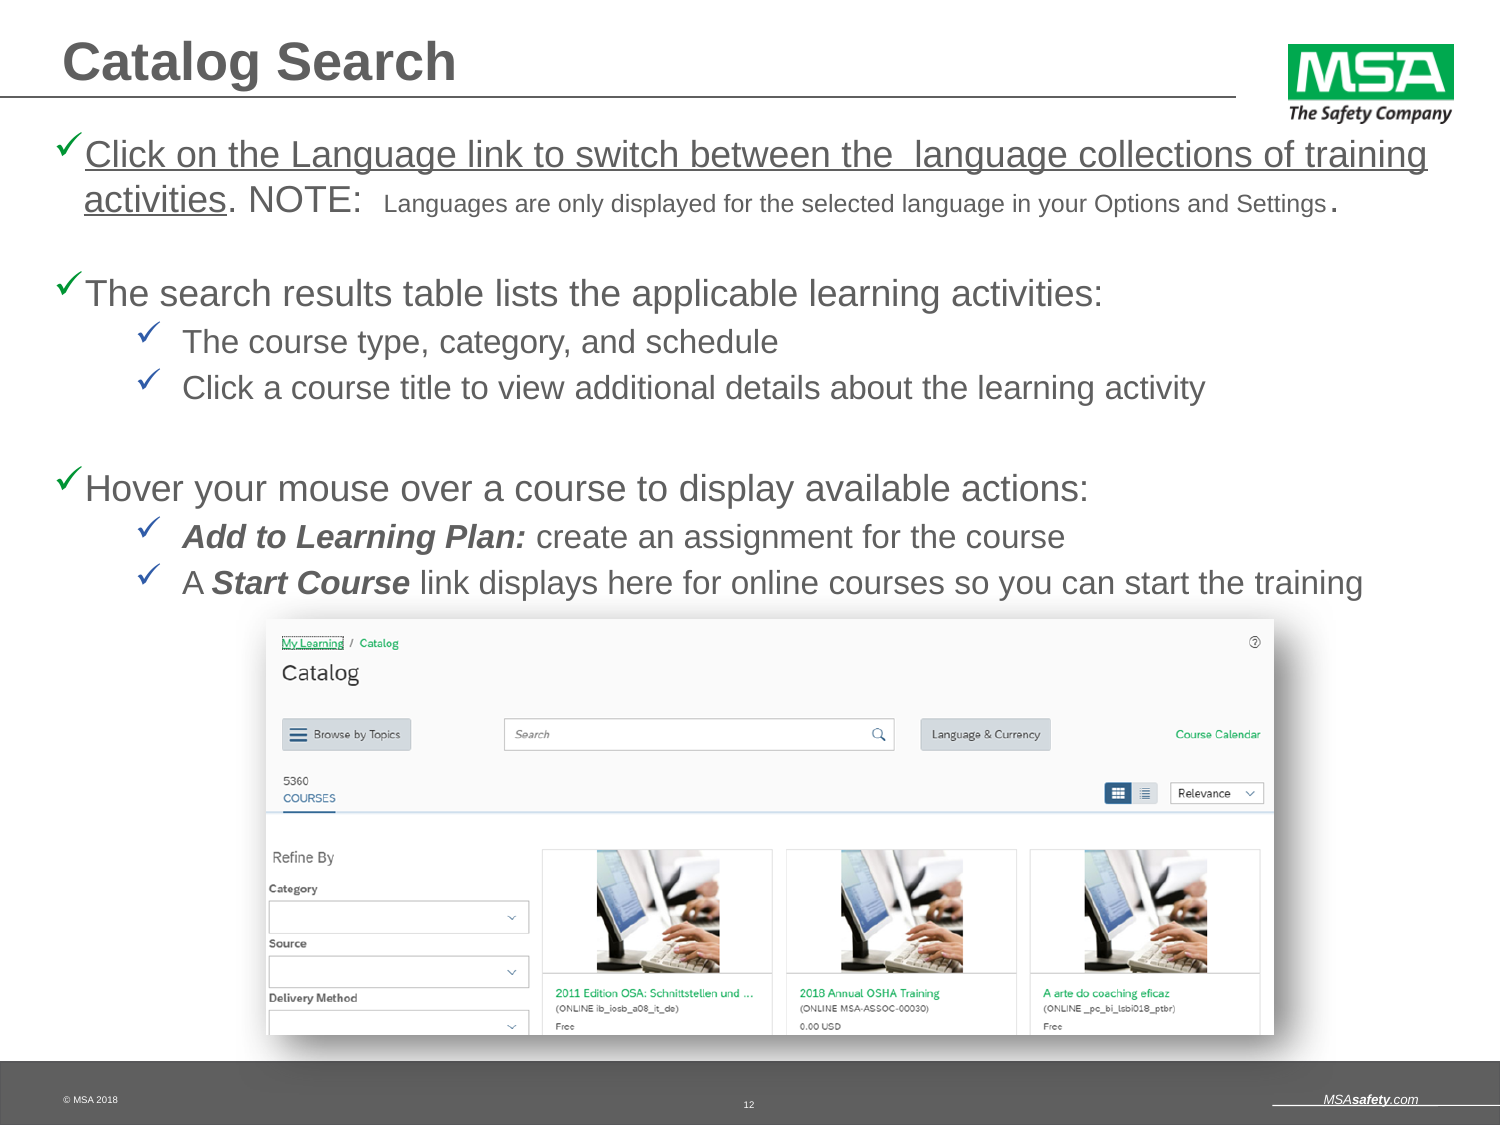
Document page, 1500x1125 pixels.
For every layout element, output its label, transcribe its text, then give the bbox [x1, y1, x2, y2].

slide_number 12 [710, 1079, 788, 1117]
picture [265, 619, 1275, 1035]
title Catalog Search [62, 31, 1237, 99]
list Click on the Language link to switch between the language collections of training activities. NOTE: Languages are only displayed for the selected language in your Options and Settings. The search results table lists the applicable learning activities: The course type, category, and schedule Click a course title to view additional details about the learning activity Hover your mouse over a course to display available actions: Add to Learning Plan: create an assignment for the course A Start Course link displays here for online courses so you can start the training [53, 129, 1445, 630]
picture [1288, 44, 1454, 124]
